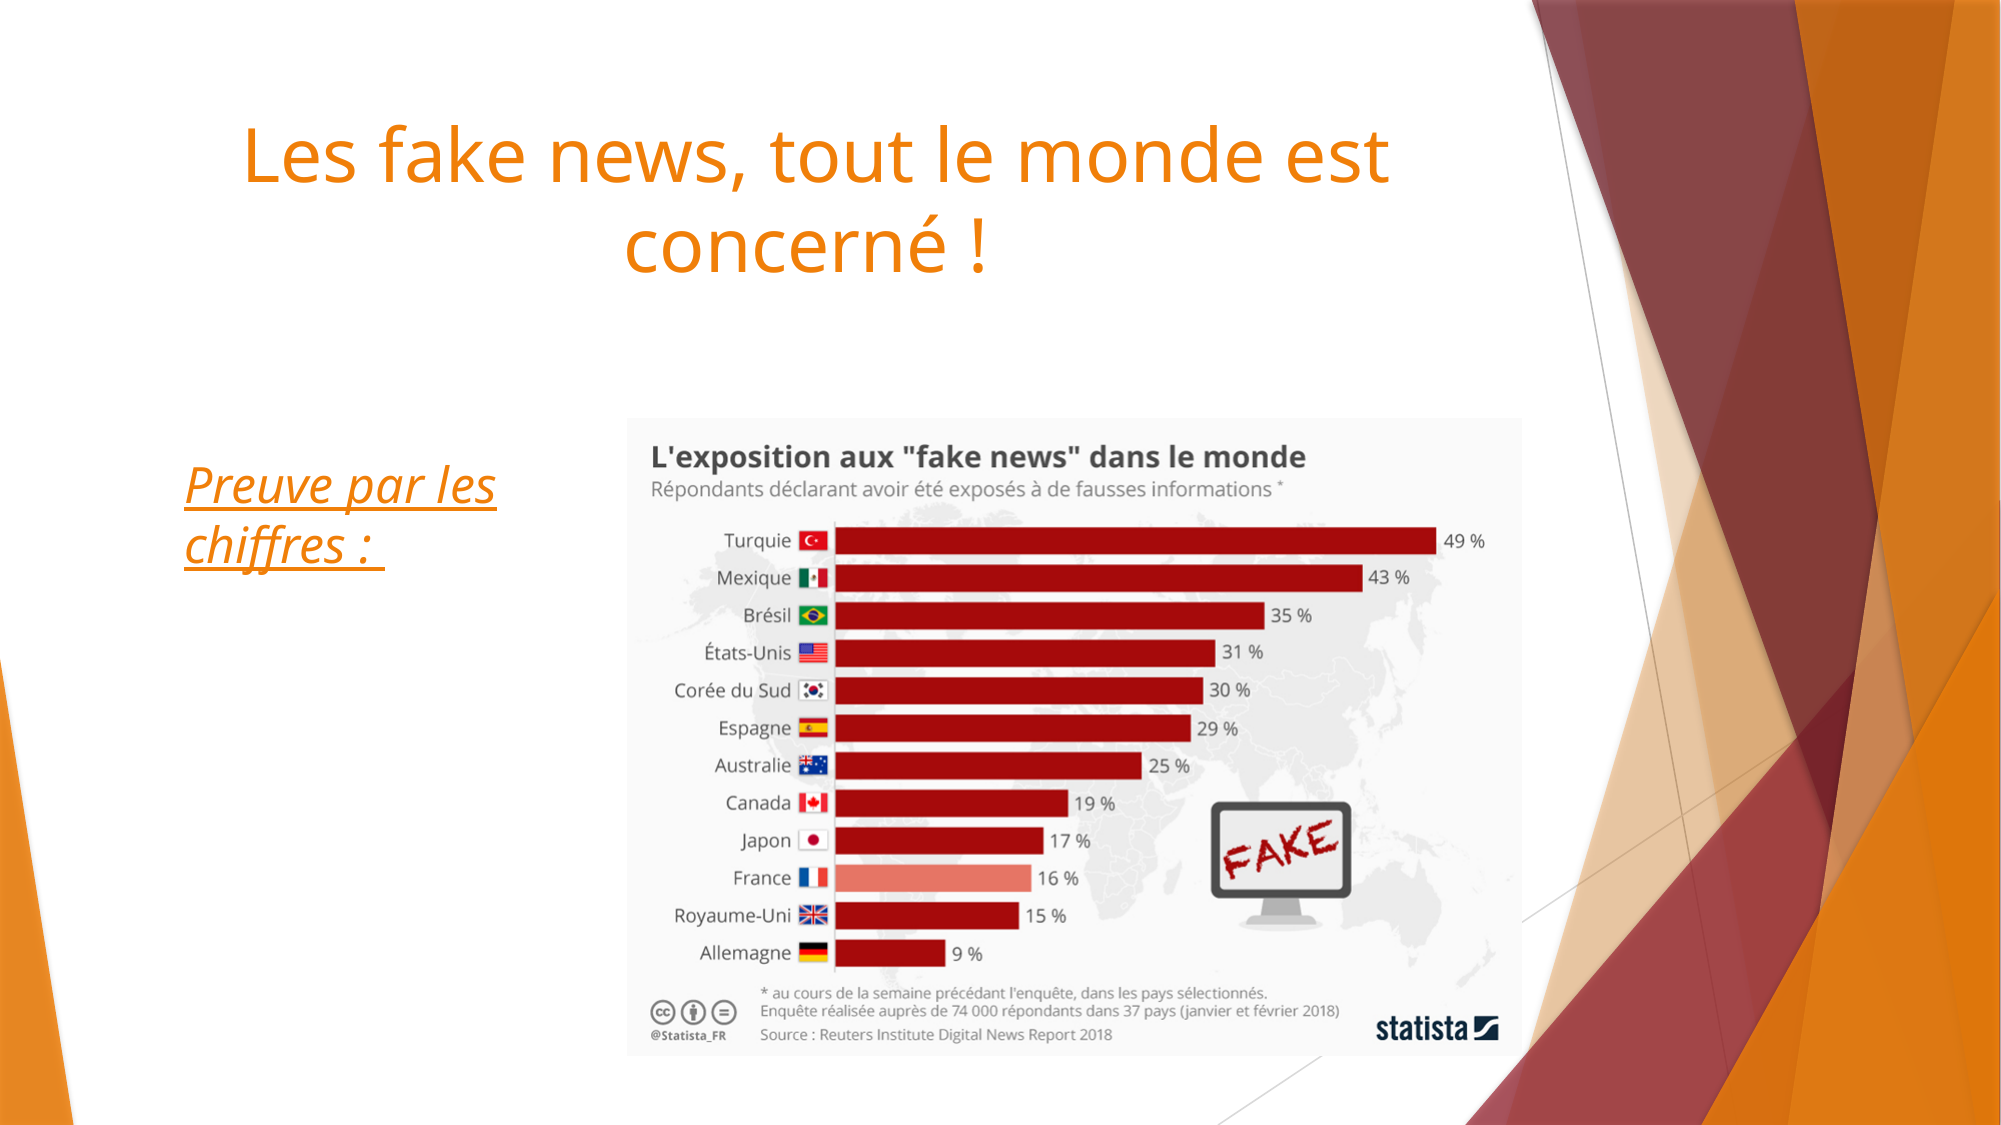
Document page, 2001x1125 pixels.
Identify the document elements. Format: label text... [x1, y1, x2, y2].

title Les fake news, tout le monde est concerné ! [111, 99, 1522, 317]
text_box Preuve par les chiffres : [169, 445, 551, 581]
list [627, 418, 1522, 1056]
